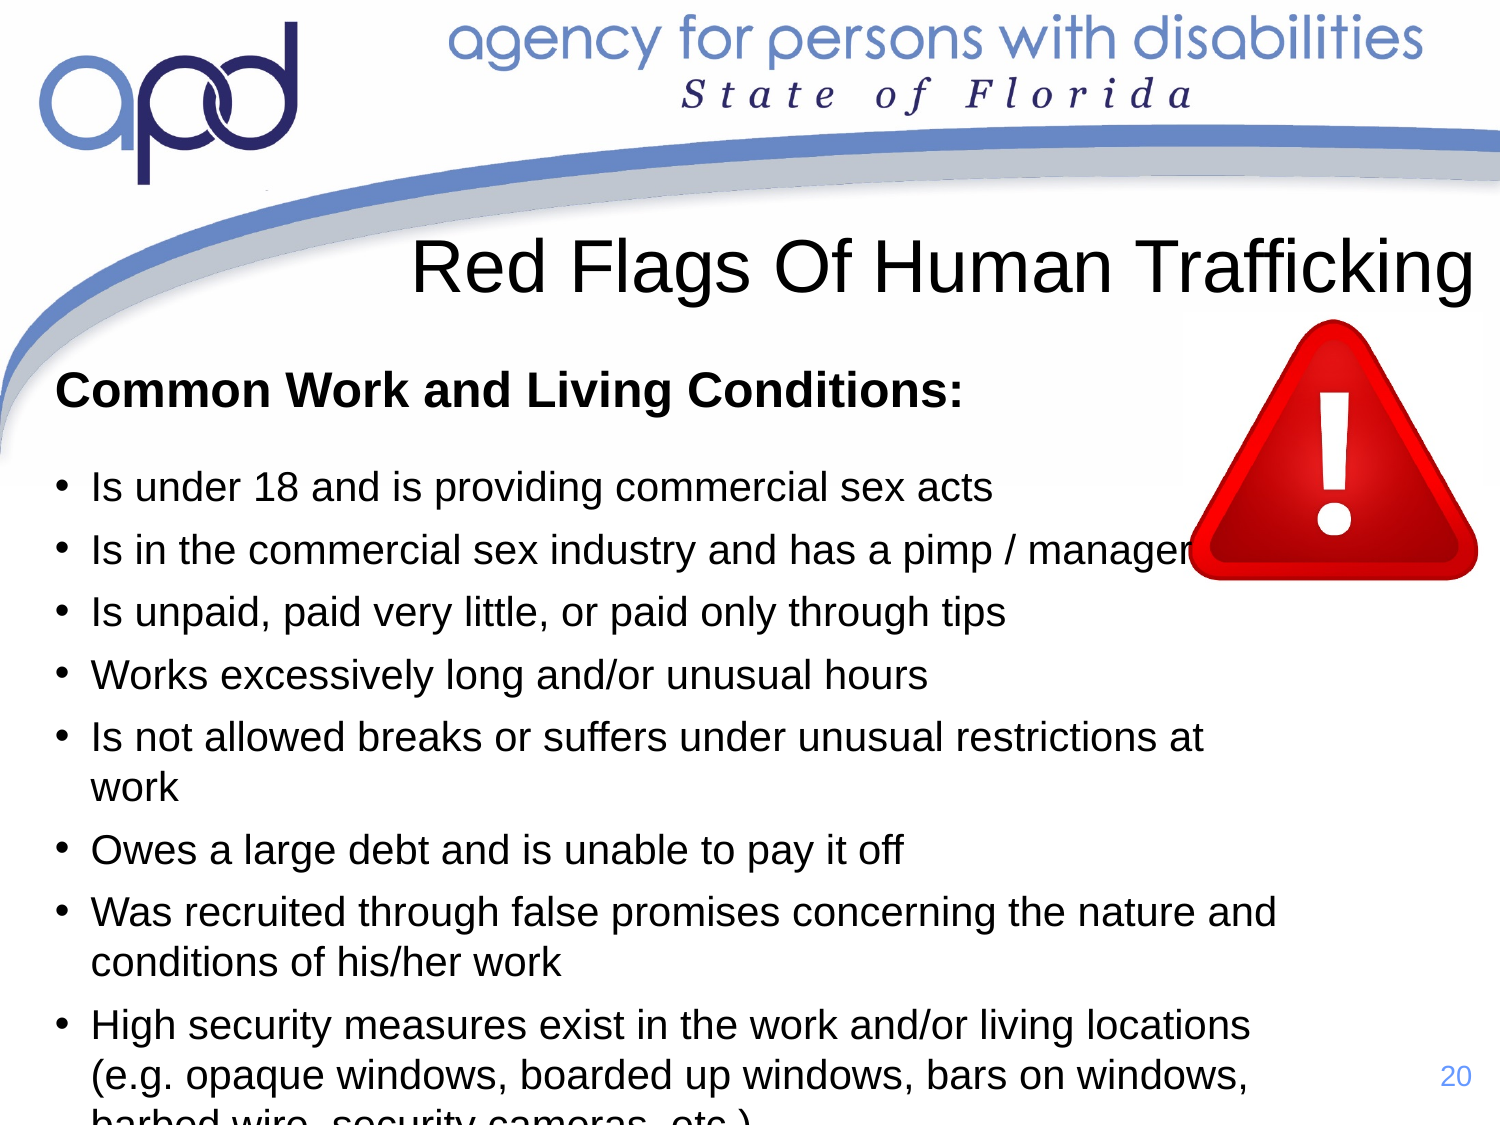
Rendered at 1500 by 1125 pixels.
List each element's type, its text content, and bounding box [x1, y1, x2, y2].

picture [0, 0, 1500, 600]
text_box Common Work and Living Conditions: Is under 18 and is providing commercial sex acts Is in the commercial sex industry and has a pimp / manager Is unpaid, paid very little, or paid only through tips Works excessively long and/or unusual hours Is not allowed breaks or suffers under unusual restrictions at work Owes a large debt and is unable to pay it off Was recruited through false promises concerning the nature and conditions of his/her work High security measures exist in the work and/or living locations (e.g. opaque windows, boarded up windows, bars on windows, barbed wire, security cameras, etc.) [40, 350, 1316, 1125]
slide_number 20 [1316, 1050, 1488, 1125]
title Red Flags Of Human Trafficking [362, 210, 1500, 336]
